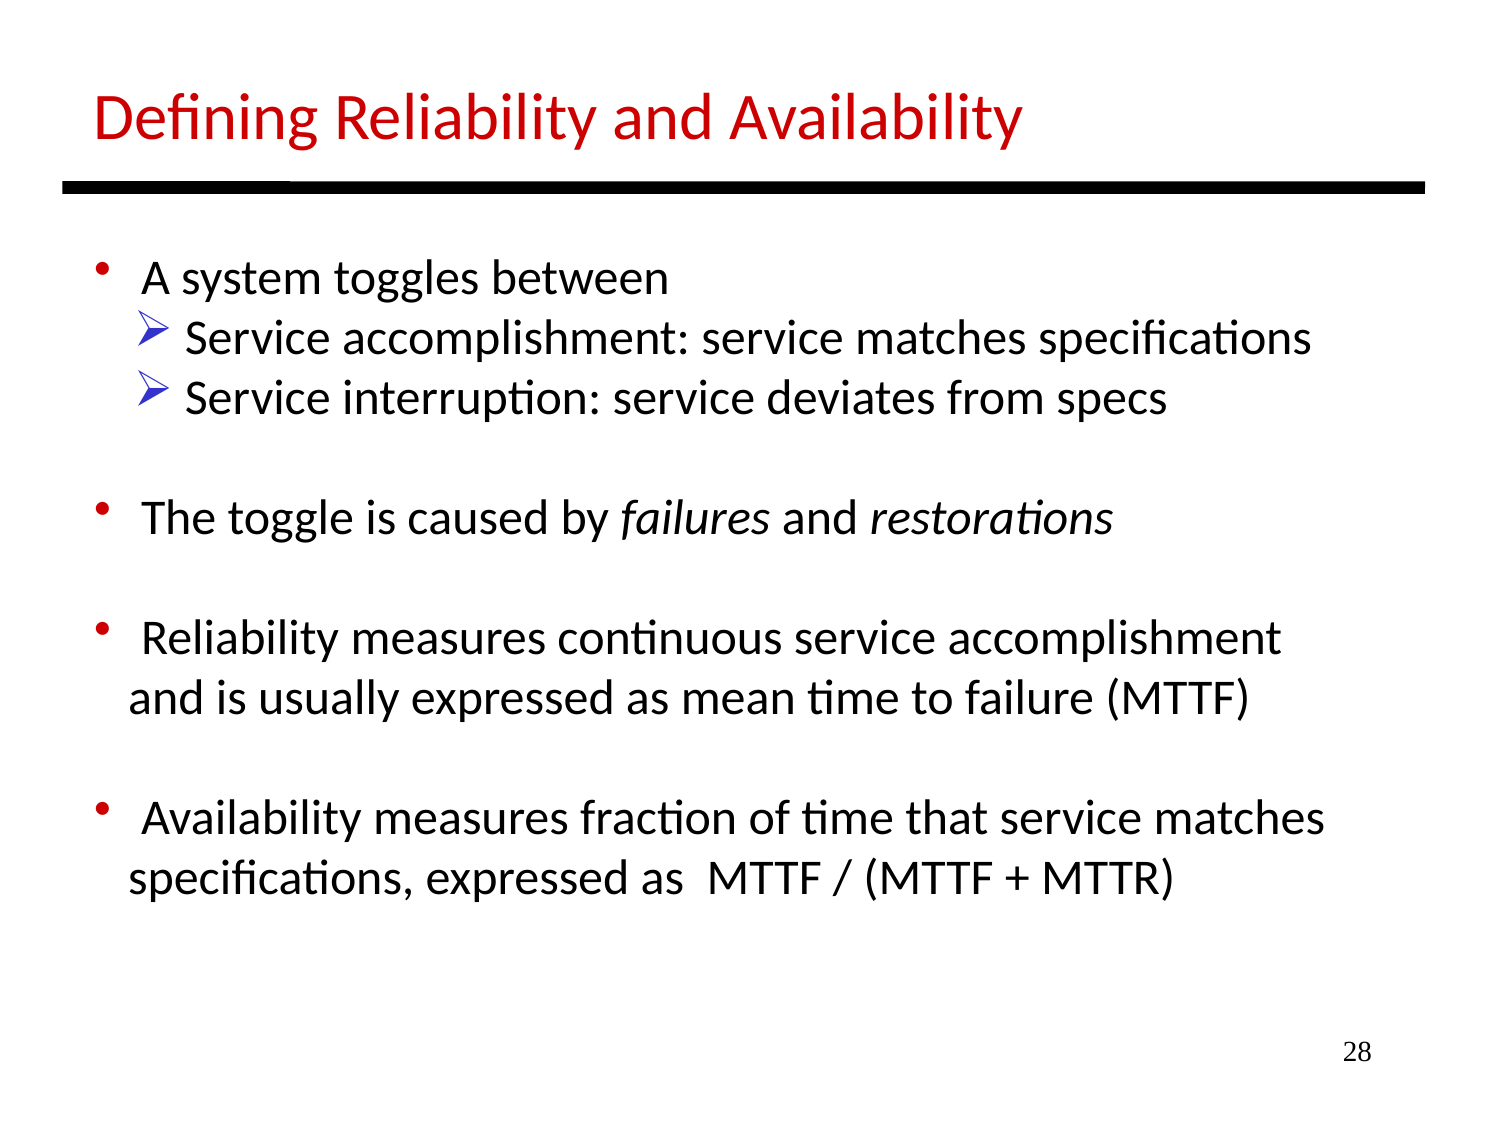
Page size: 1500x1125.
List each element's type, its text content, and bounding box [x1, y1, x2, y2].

text_box Defining Reliability and Availability [78, 65, 1040, 160]
text_box A system toggles between Service accomplishment: service matches specifications Service interruption: service deviates from specs The toggle is caused by failures and restorations Reliability measures continuous service accomplishment and is usually expressed as mean time to failure (MTTF) Availability measures fraction of time that service matches specifications, expressed as MTTF / (MTTF + MTTR) [79, 237, 1341, 913]
slide_number 28 [1074, 1025, 1388, 1100]
